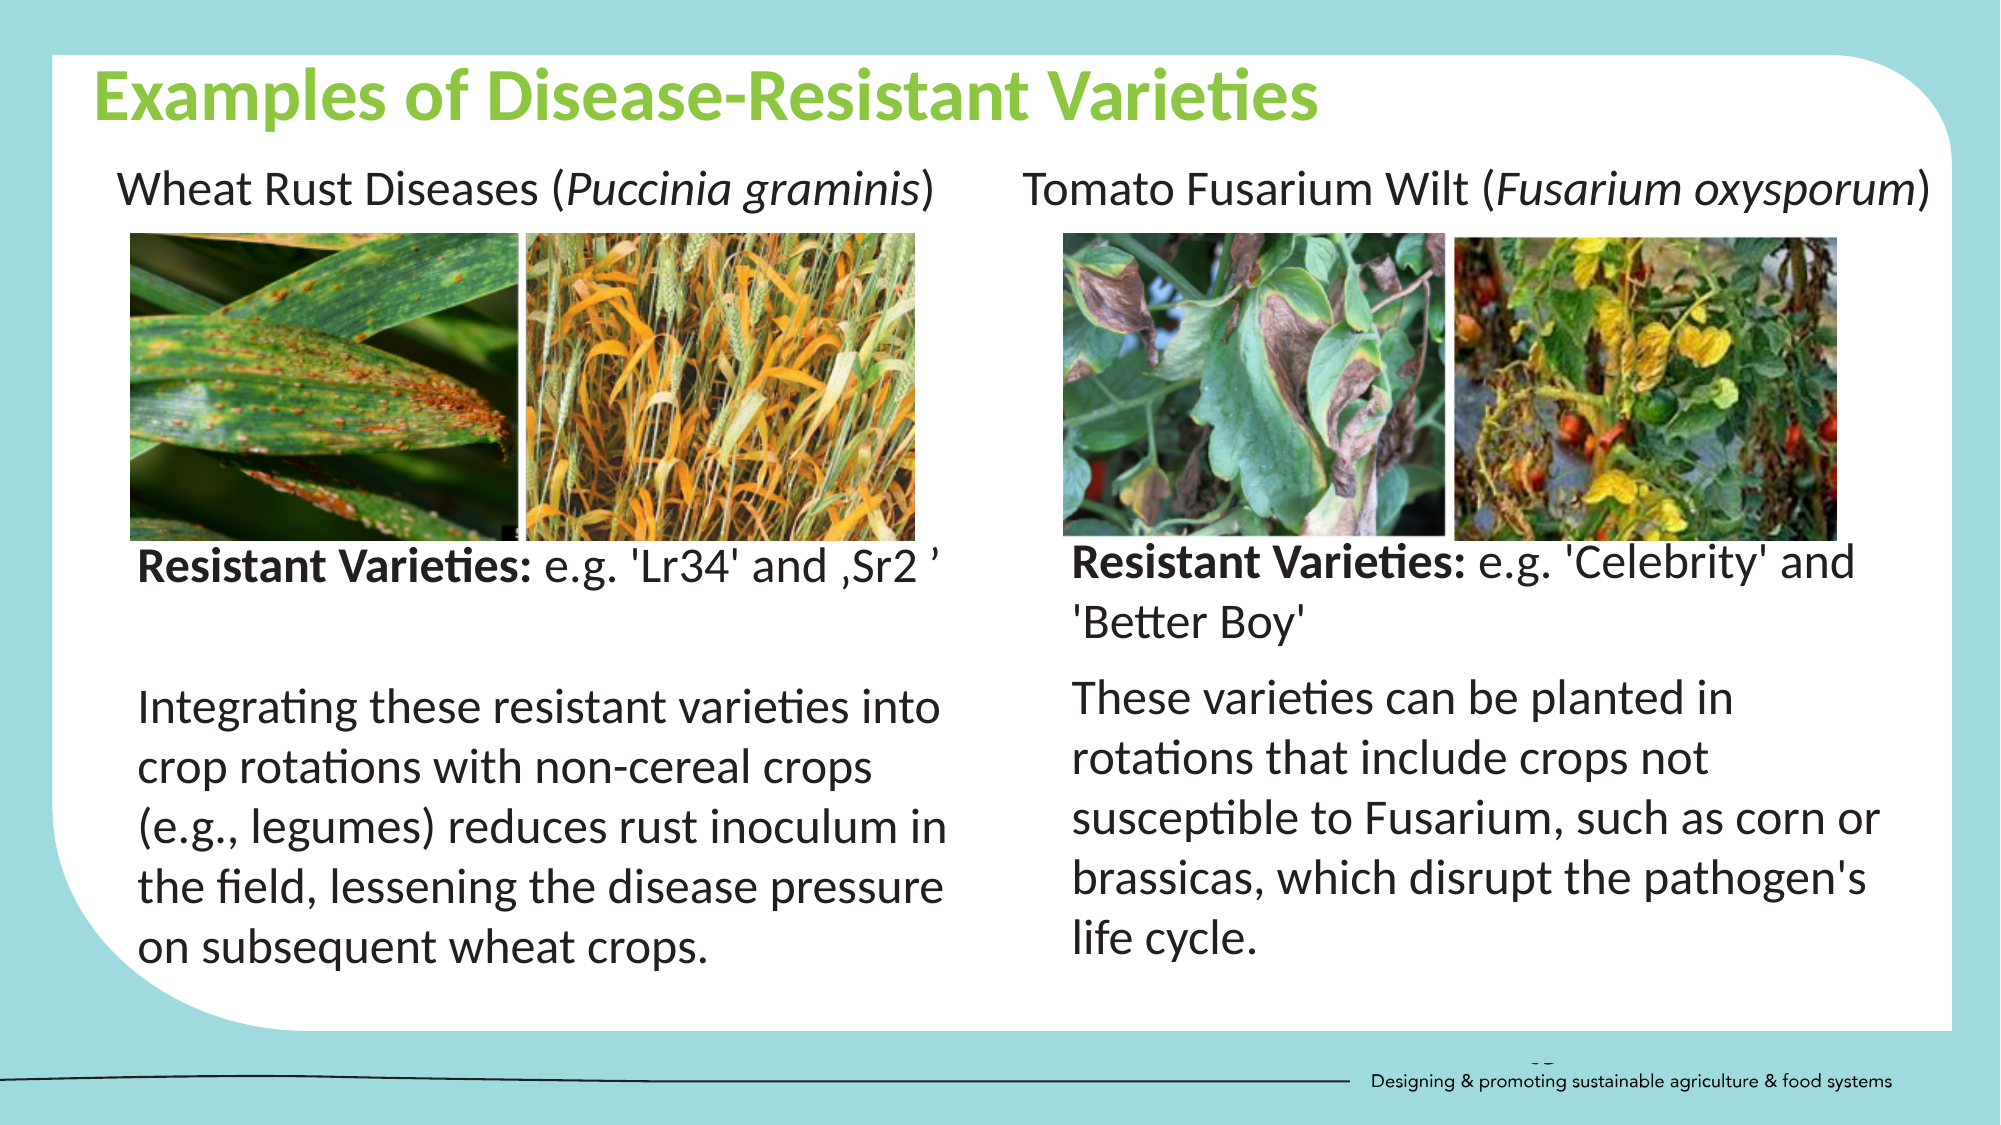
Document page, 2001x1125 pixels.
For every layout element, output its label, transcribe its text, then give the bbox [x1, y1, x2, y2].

picture [129, 233, 915, 541]
text_box Tomato Fusarium Wilt (Fusarium oxysporum) [999, 143, 1955, 223]
text_box Wheat Rust Diseases (Puccinia graminis) [73, 143, 979, 223]
picture [1332, 1063, 1914, 1105]
text_box Resistant Varieties: e.g. 'Lr34' and ‚Sr2 ’ ’ Integrating these resistant varieties into crop rotations with non-cereal crops (e.g., legumes) reduces rust inoculum in the field, lessening the disease pressure on subsequent wheat crops. [122, 444, 979, 981]
picture [1063, 233, 1837, 541]
list Examples of Disease-Resistant Varieties [79, 48, 1929, 180]
text_box Resistant Varieties: e.g. 'Celebrity' and 'Better Boy' These varieties can be planted in rotations that include crops not susceptible to Fusarium, such as corn or brassicas, which disrupt the pathogen's life cycle. [1056, 444, 1913, 973]
